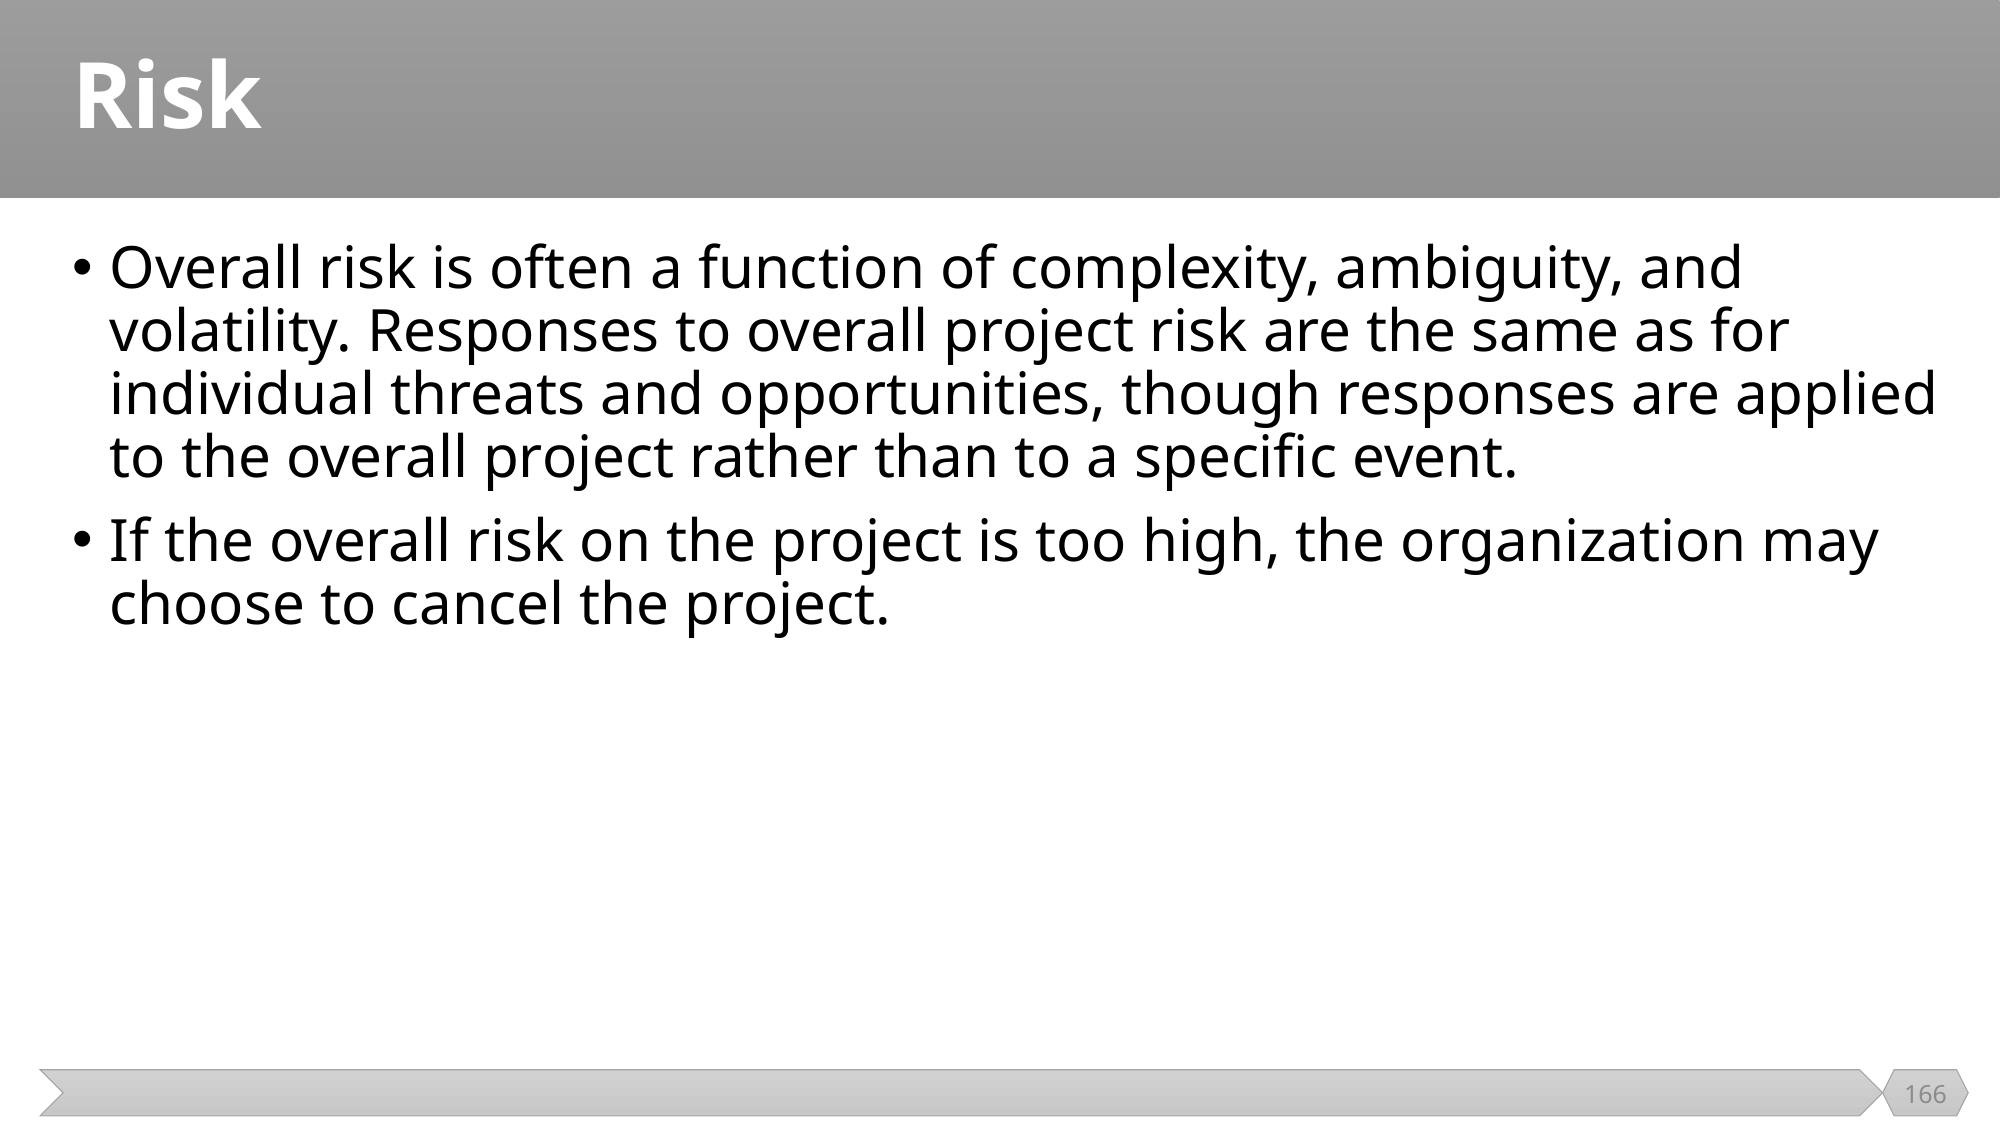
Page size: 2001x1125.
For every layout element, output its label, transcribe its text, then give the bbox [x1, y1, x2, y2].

title Risk [56, 0, 1969, 199]
list Overall risk is often a function of complexity, ambiguity, and volatility. Responses to overall project risk are the same as for individual threats and opportunities, though responses are applied to the overall project rather than to a specific event. If the overall risk on the project is too high, the organization may choose to cancel the project. [56, 230, 1969, 1010]
slide_number 166 [1882, 1065, 1969, 1125]
